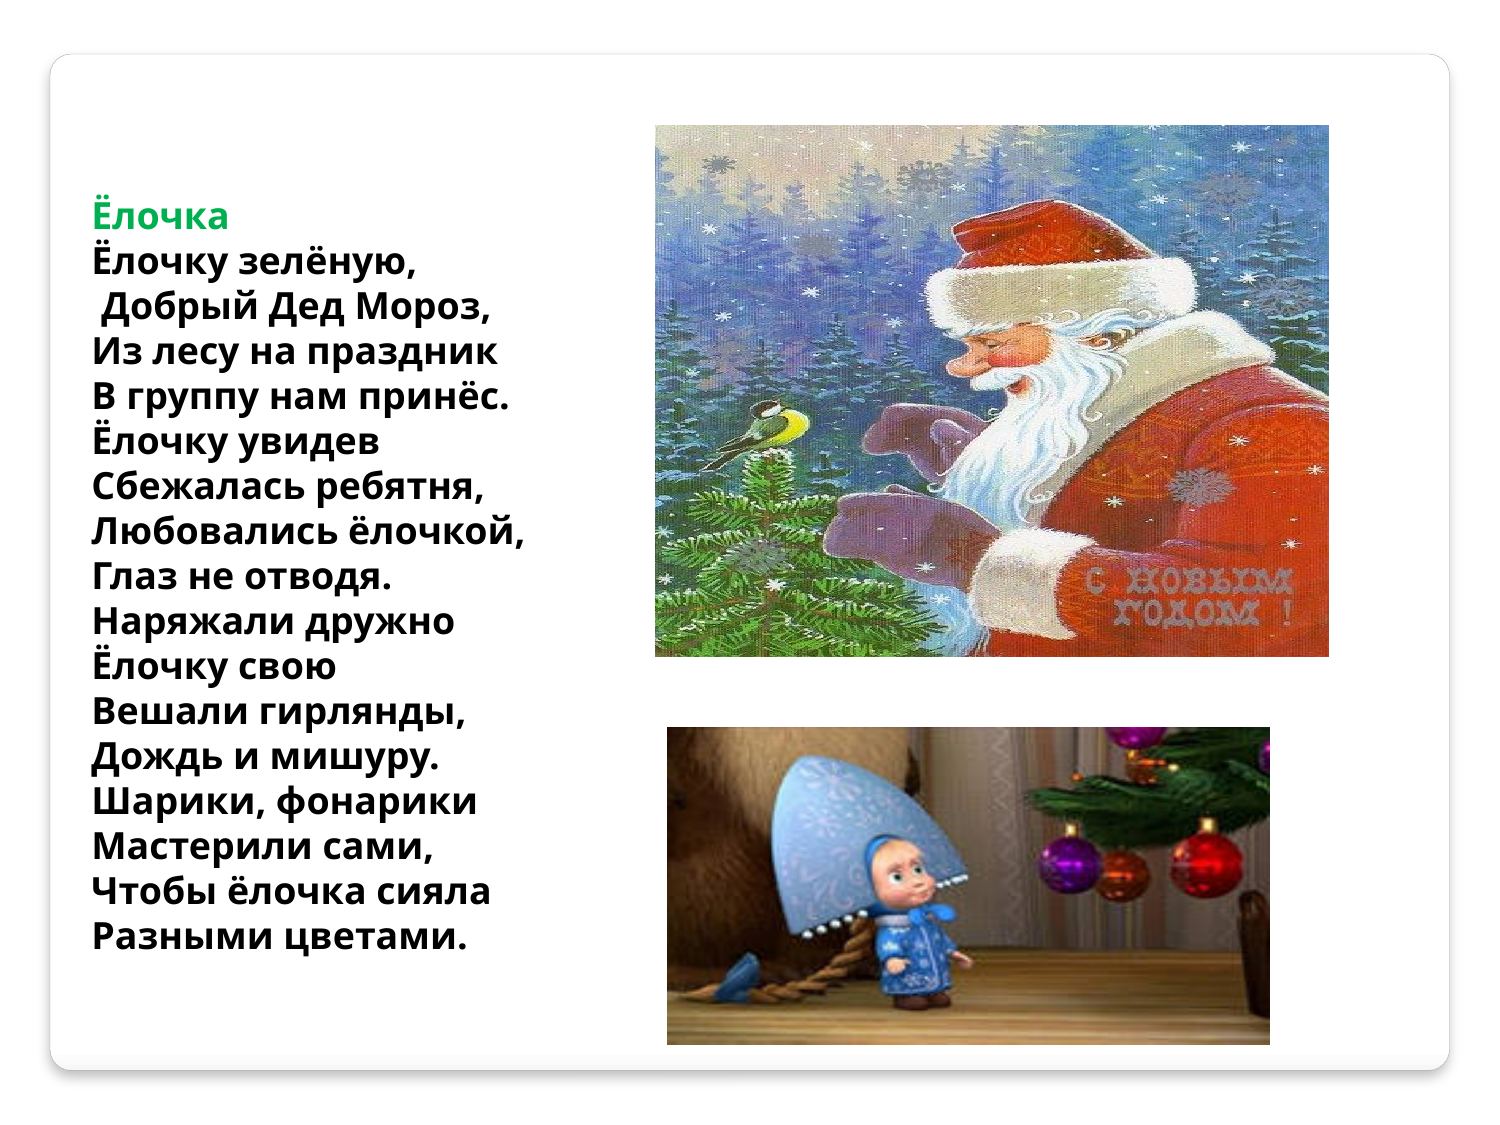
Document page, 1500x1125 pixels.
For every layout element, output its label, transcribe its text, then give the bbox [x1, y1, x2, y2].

picture [655, 125, 1330, 658]
text_box Ёлочка Ёлочку зелёную, Добрый Дед Мороз, Из лесу на праздник В группу нам принёс. Ёлочку увидев Сбежалась ребятня, Любовались ёлочкой, Глаз не отводя. Наряжали дружно Ёлочку свою Вешали гирлянды, Дождь и мишуру. Шарики, фонарики Мастерили сами, Чтобы ёлочка сияла Разными цветами. [76, 184, 827, 965]
picture [667, 727, 1270, 1046]
